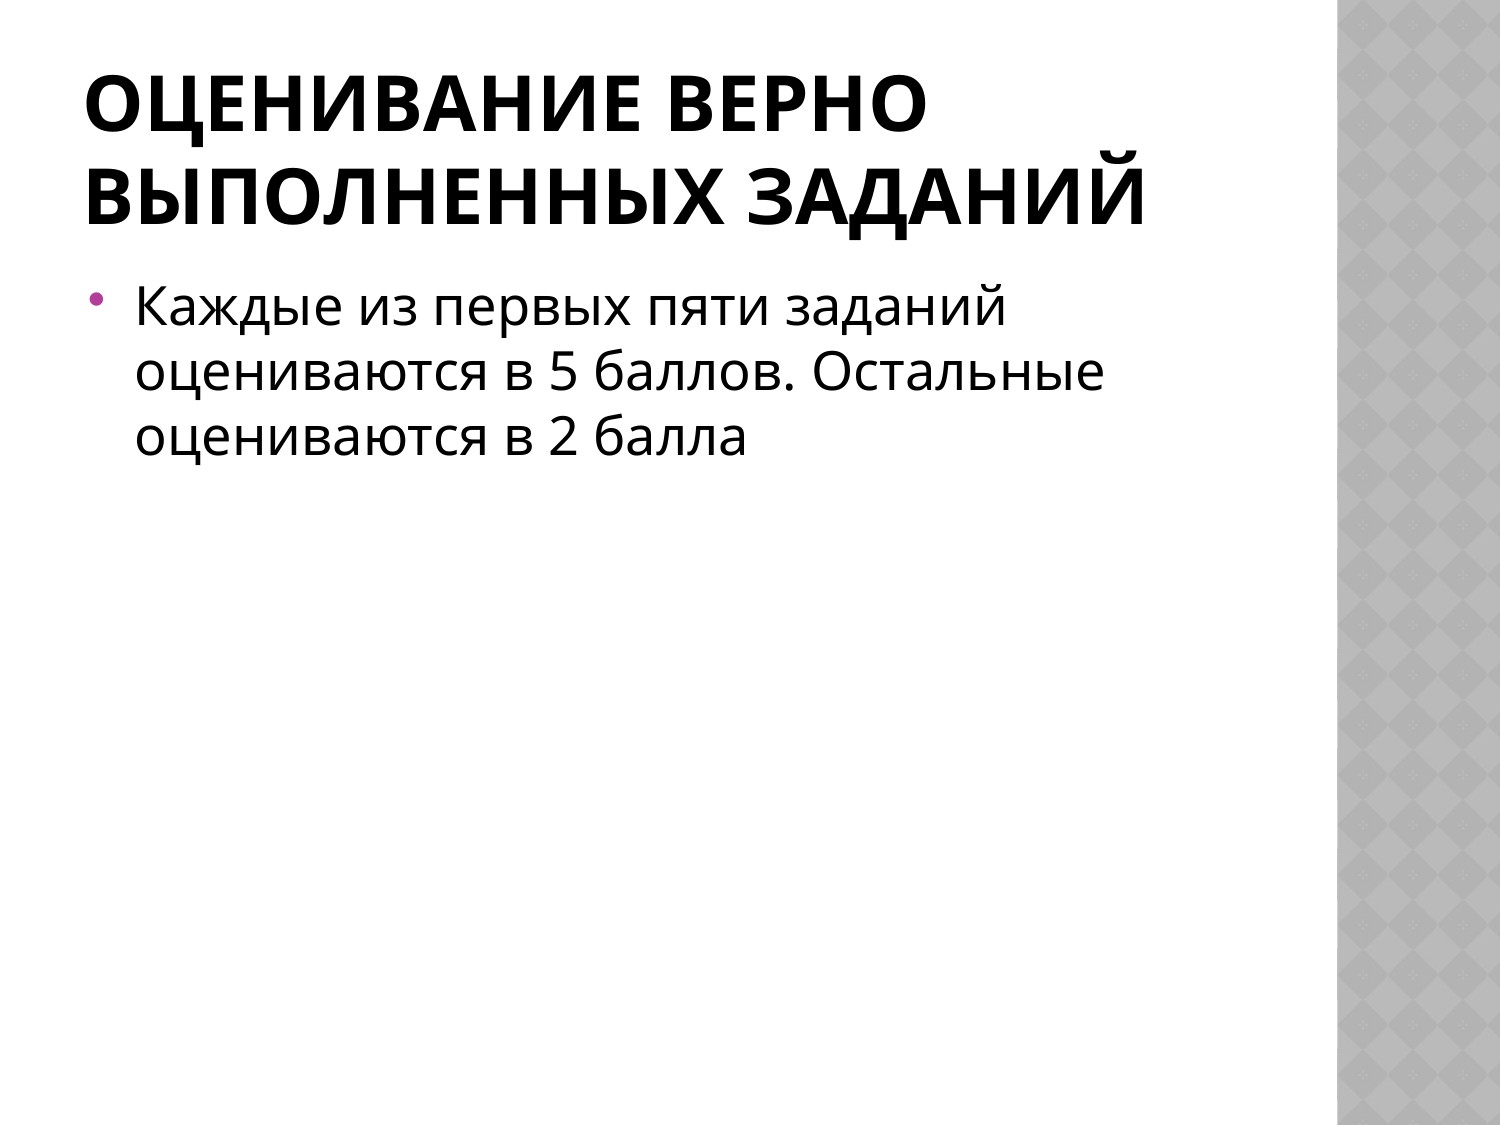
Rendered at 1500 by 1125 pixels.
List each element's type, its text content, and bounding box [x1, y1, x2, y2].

title Оценивание верно выполненных заданий [75, 52, 1263, 240]
list Каждые из первых пяти заданий оцениваются в 5 баллов. Остальные оцениваются в 2 балла [75, 264, 1263, 1059]
